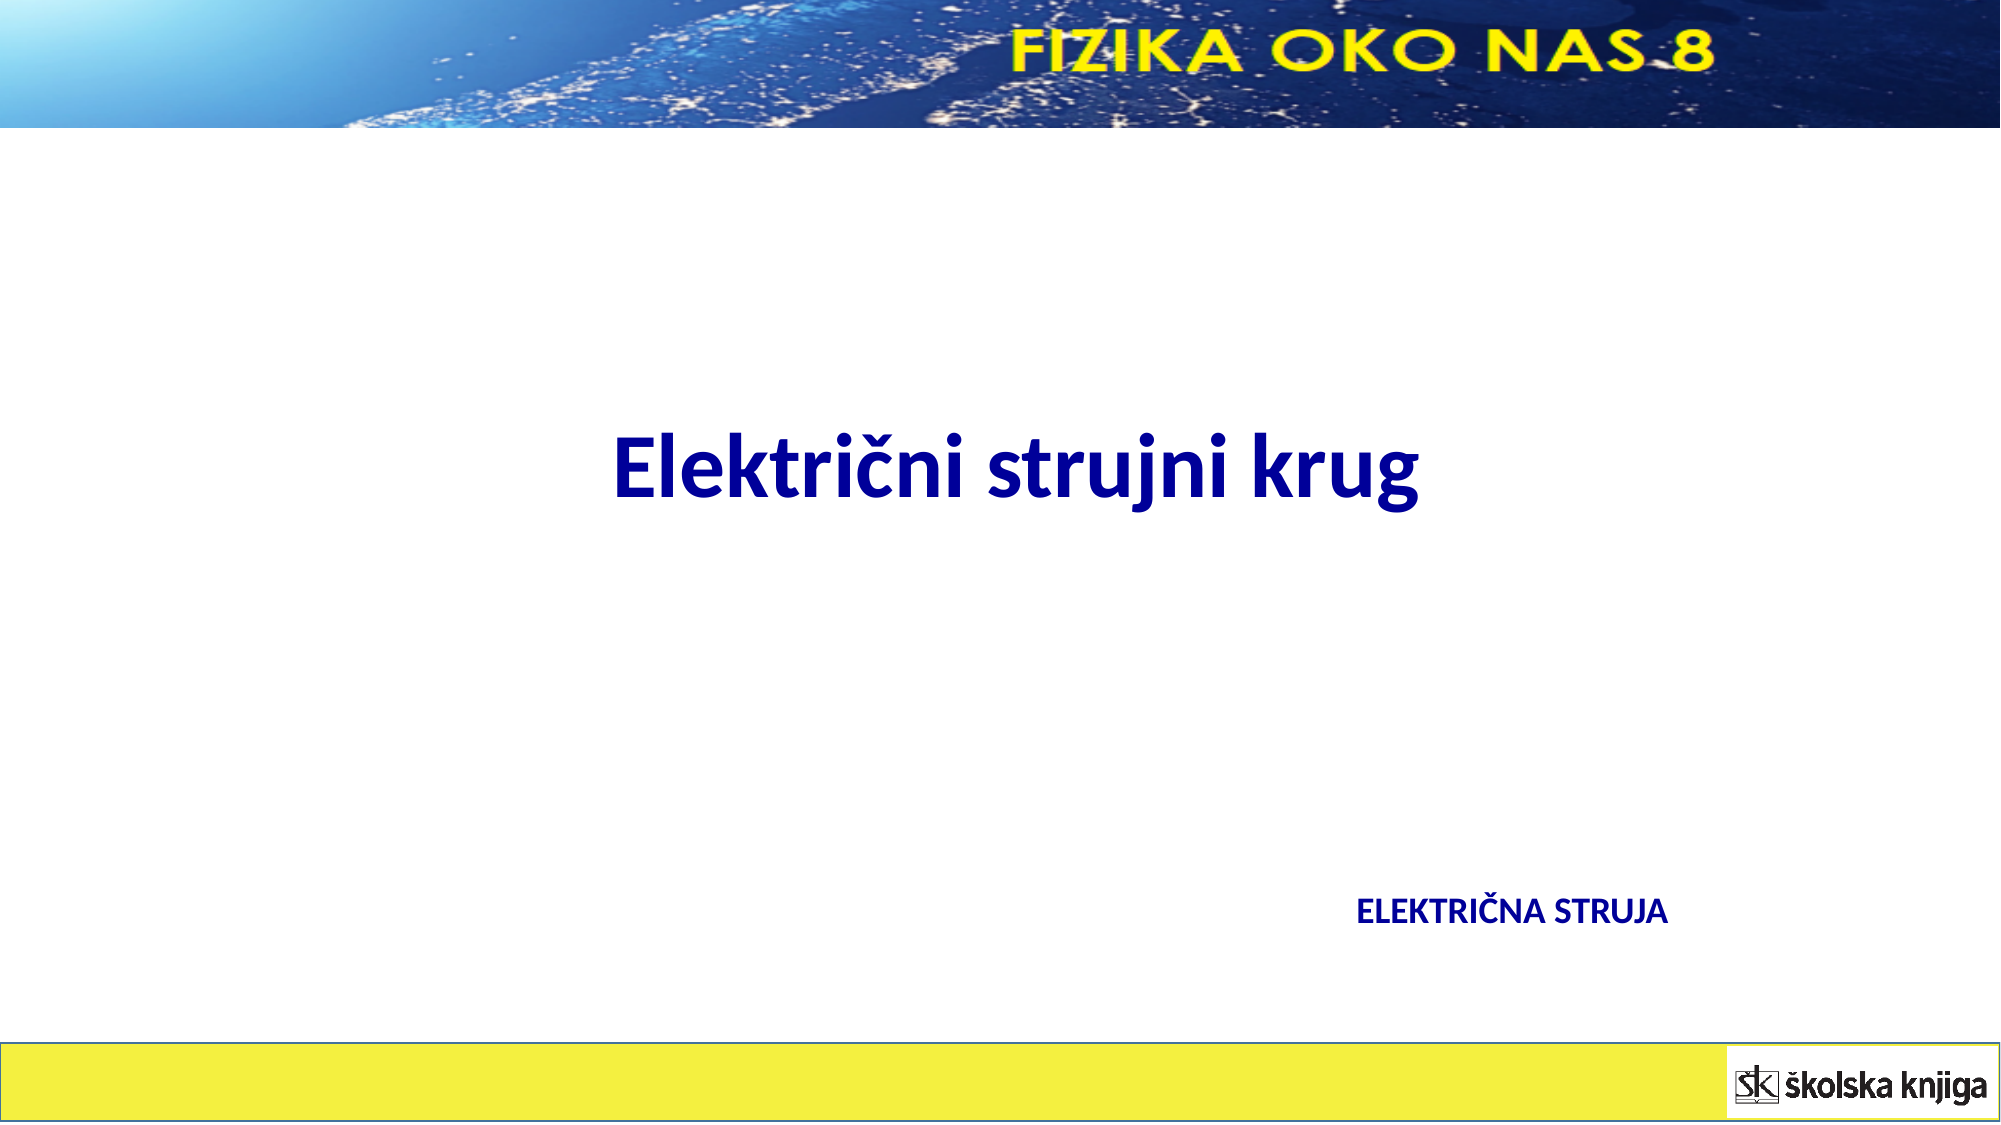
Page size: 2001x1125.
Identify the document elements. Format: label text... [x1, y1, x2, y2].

text_box ELEKTRIČNA STRUJA [1341, 878, 1849, 938]
picture [1727, 1046, 1998, 1118]
subtitle Električni strujni krug [276, 410, 1777, 682]
picture [0, 0, 2000, 128]
